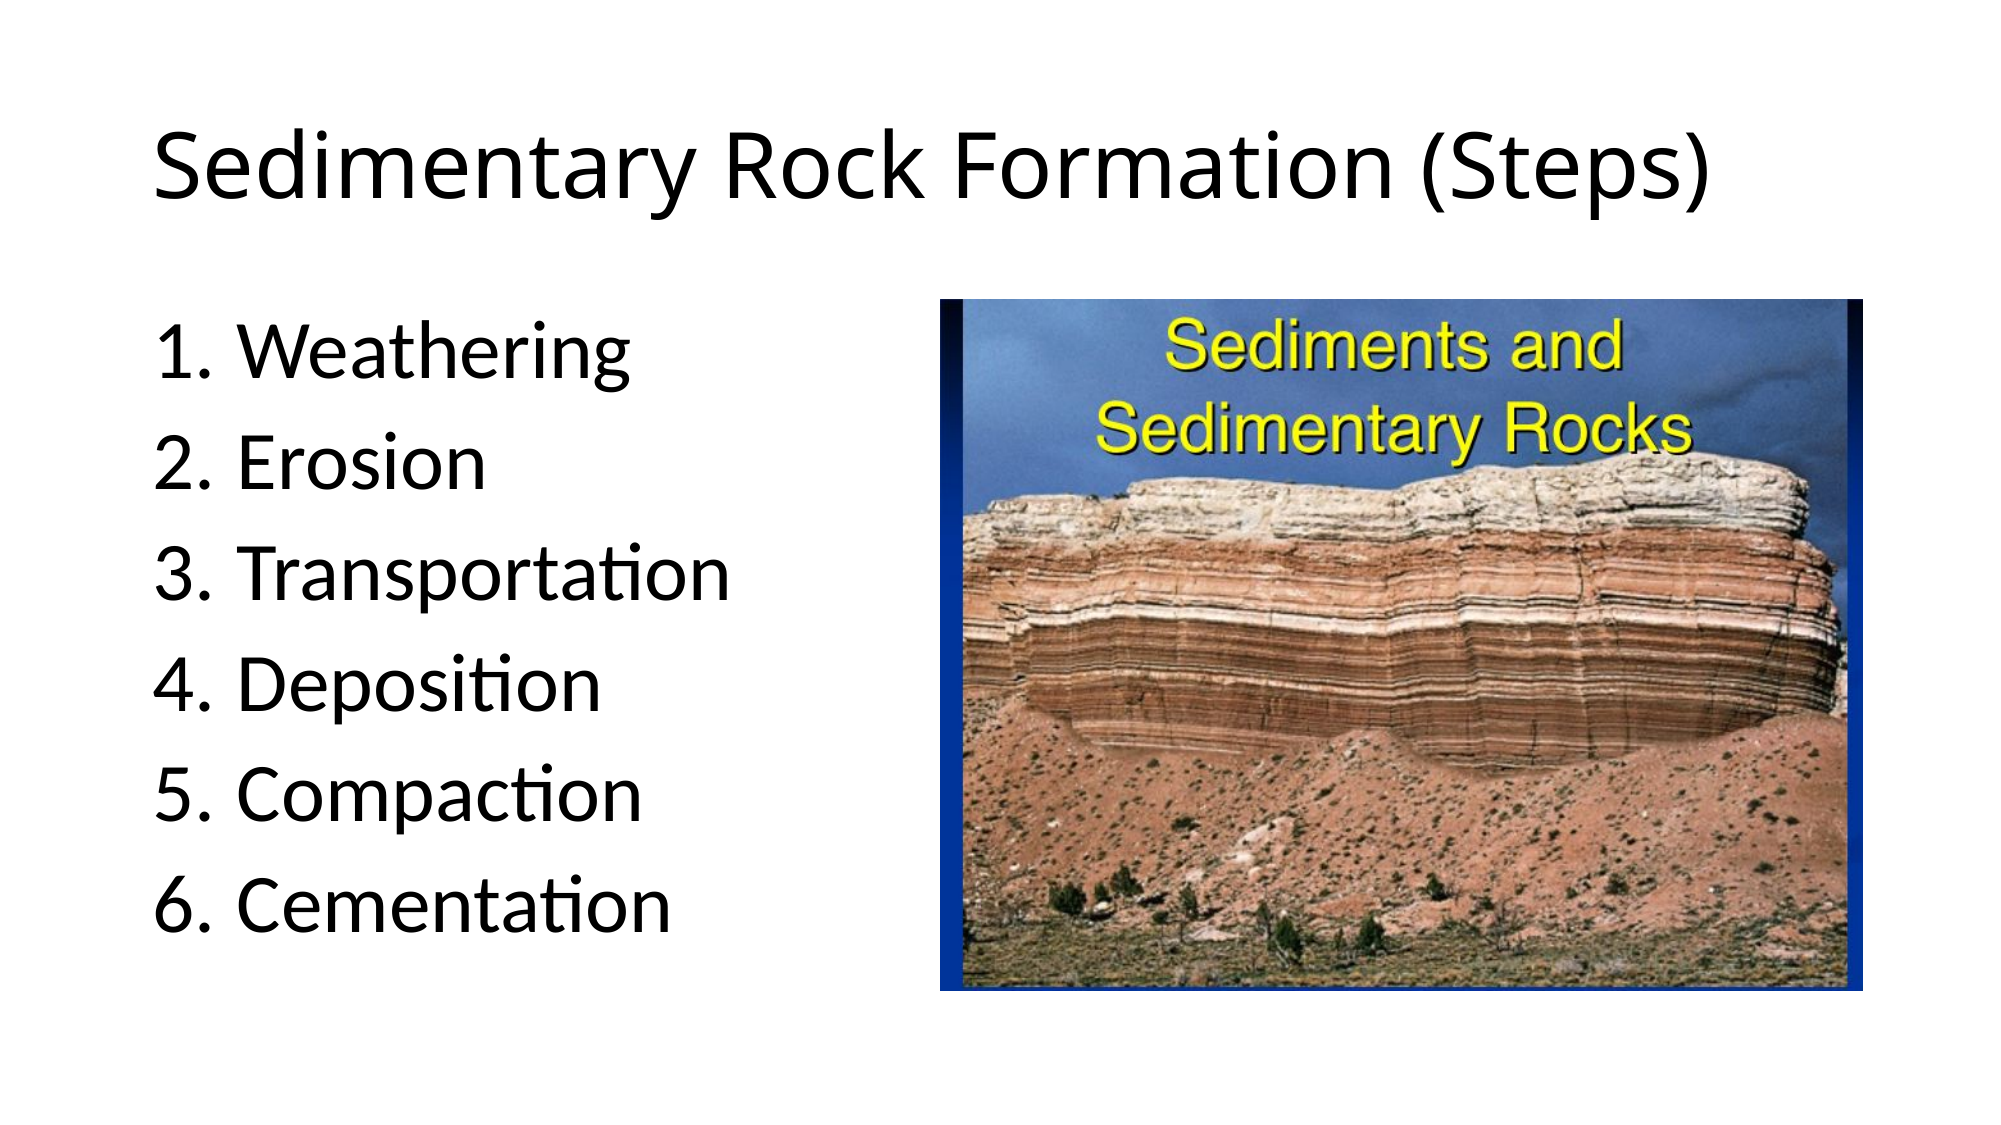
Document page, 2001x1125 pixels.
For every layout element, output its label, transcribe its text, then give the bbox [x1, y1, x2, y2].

list Weathering Erosion Transportation Deposition Compaction Cementation [137, 299, 1863, 1014]
picture [940, 299, 1863, 991]
title Sedimentary Rock Formation (Steps) [137, 59, 1863, 278]
